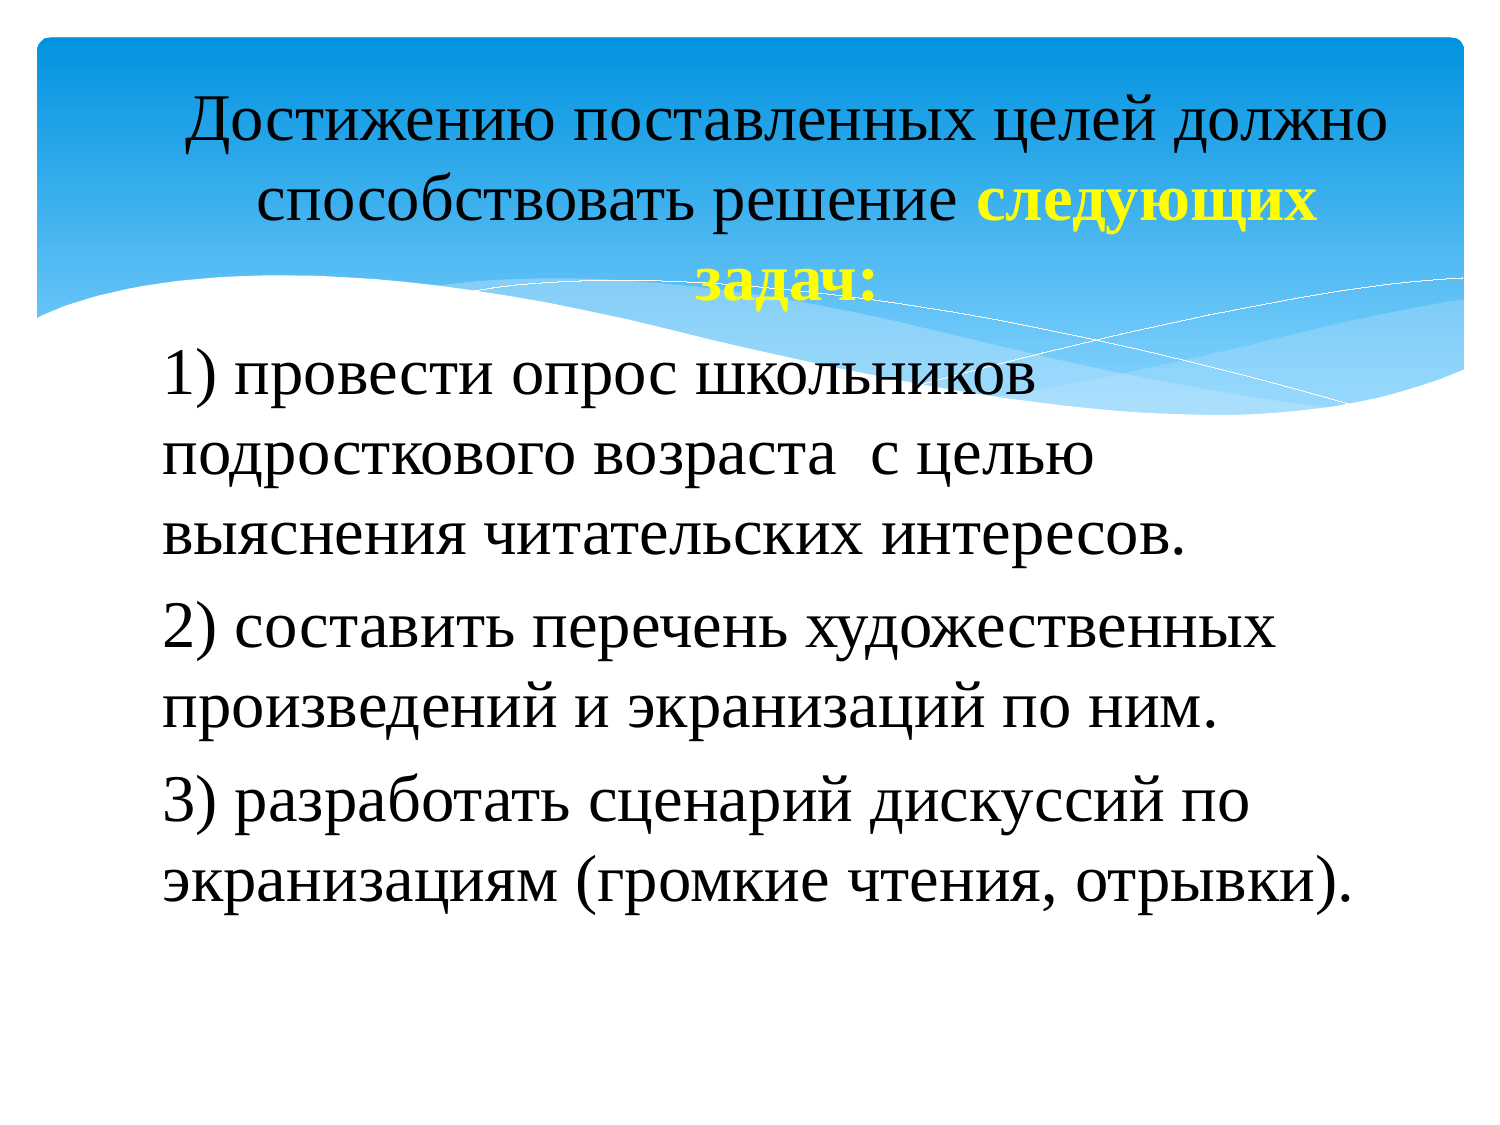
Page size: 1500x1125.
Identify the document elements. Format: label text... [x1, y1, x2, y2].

list Достижению поставленных целей должно способствовать решение следующих задач: 1) провести опрос школьников подросткового возраста с целью выяснения читательских интересов. 2) составить перечень художественных произведений и экранизаций по ним. 3) разработать сценарий дискуссий по экранизациям (громкие чтения, отрывки). [147, 66, 1428, 965]
